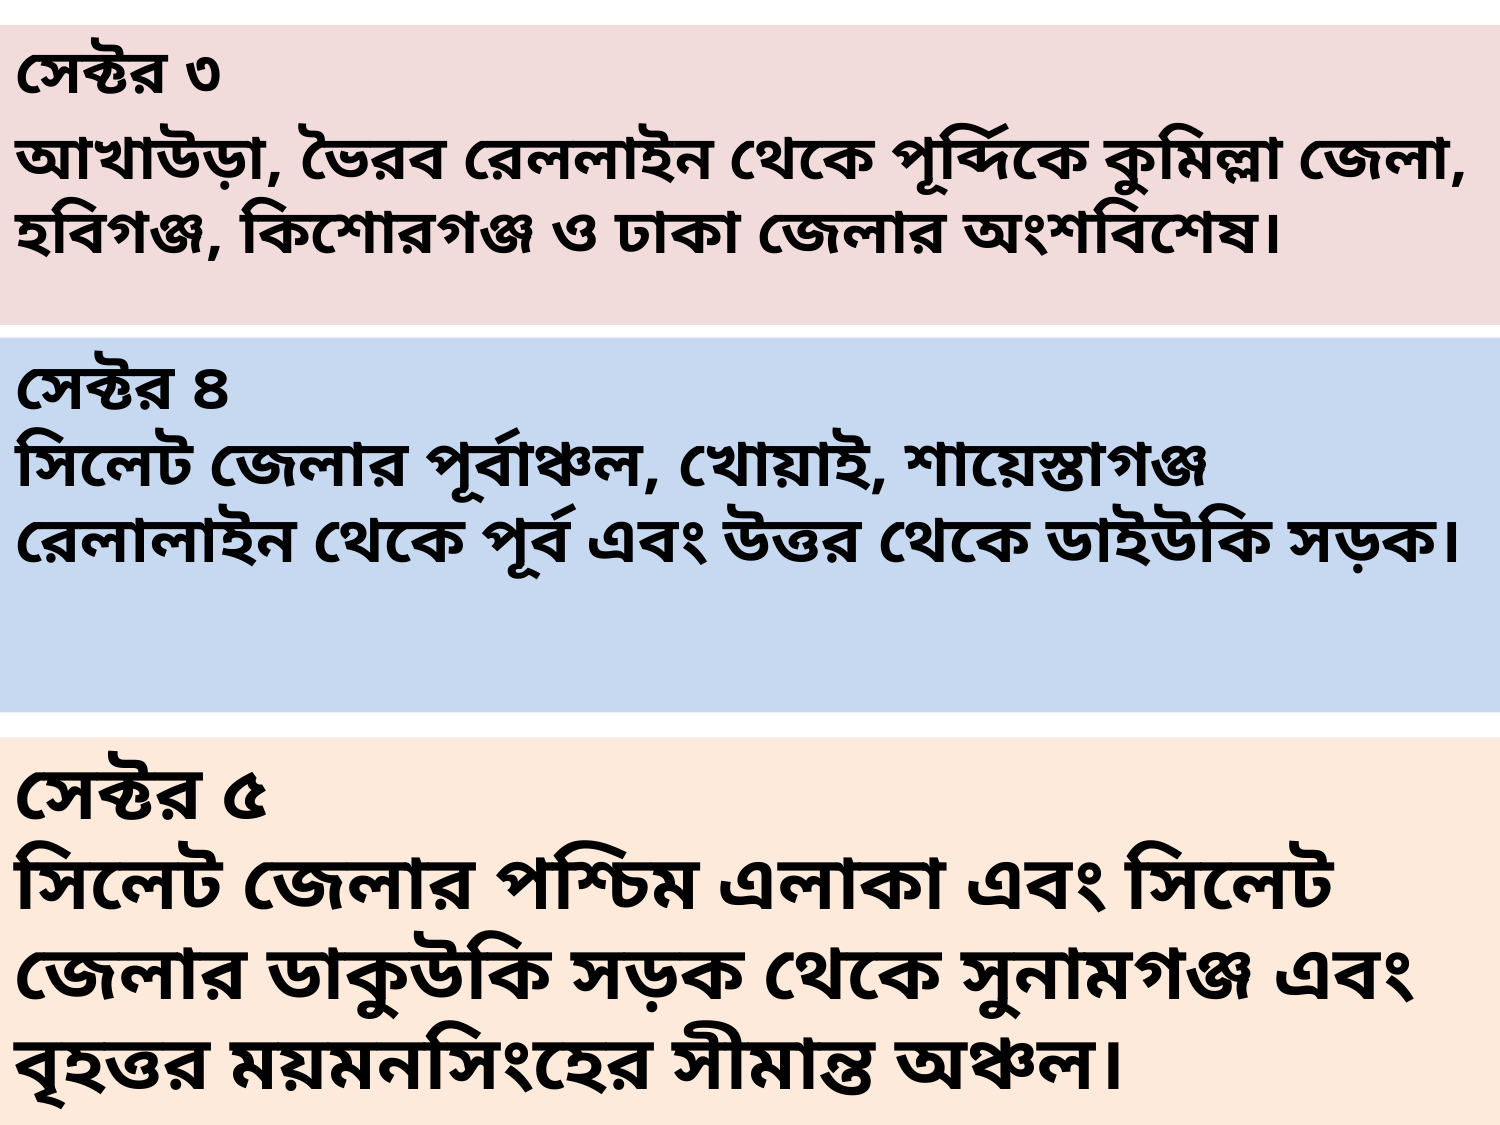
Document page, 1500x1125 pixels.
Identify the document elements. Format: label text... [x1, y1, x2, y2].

text_box সেক্টর ৫ সিলেট জেলার পশ্চিম এলাকা এবং সিলেট জেলার ডাকুউকি সড়ক থেকে সুনামগঞ্জ এবং বৃহত্তর ময়মনসিংহের সীমান্ত অঞ্চল। [0, 737, 1500, 1125]
title সেক্টর ৪ সিলেট জেলার পূর্বাঞ্চল, খোয়াই, শায়েস্তাগঞ্জ রেলালাইন থেকে পূর্ব এবং উত্তর থেকে ডাইউকি সড়ক। [0, 337, 1500, 713]
list সেক্টর ৩ আখাউড়া, ভৈরব রেললাইন থেকে পূর্ব্দিকে কুমিল্লা জেলা, হবিগঞ্জ, কিশোরগঞ্জ ও ঢাকা জেলার অংশবিশেষ। [0, 24, 1500, 325]
